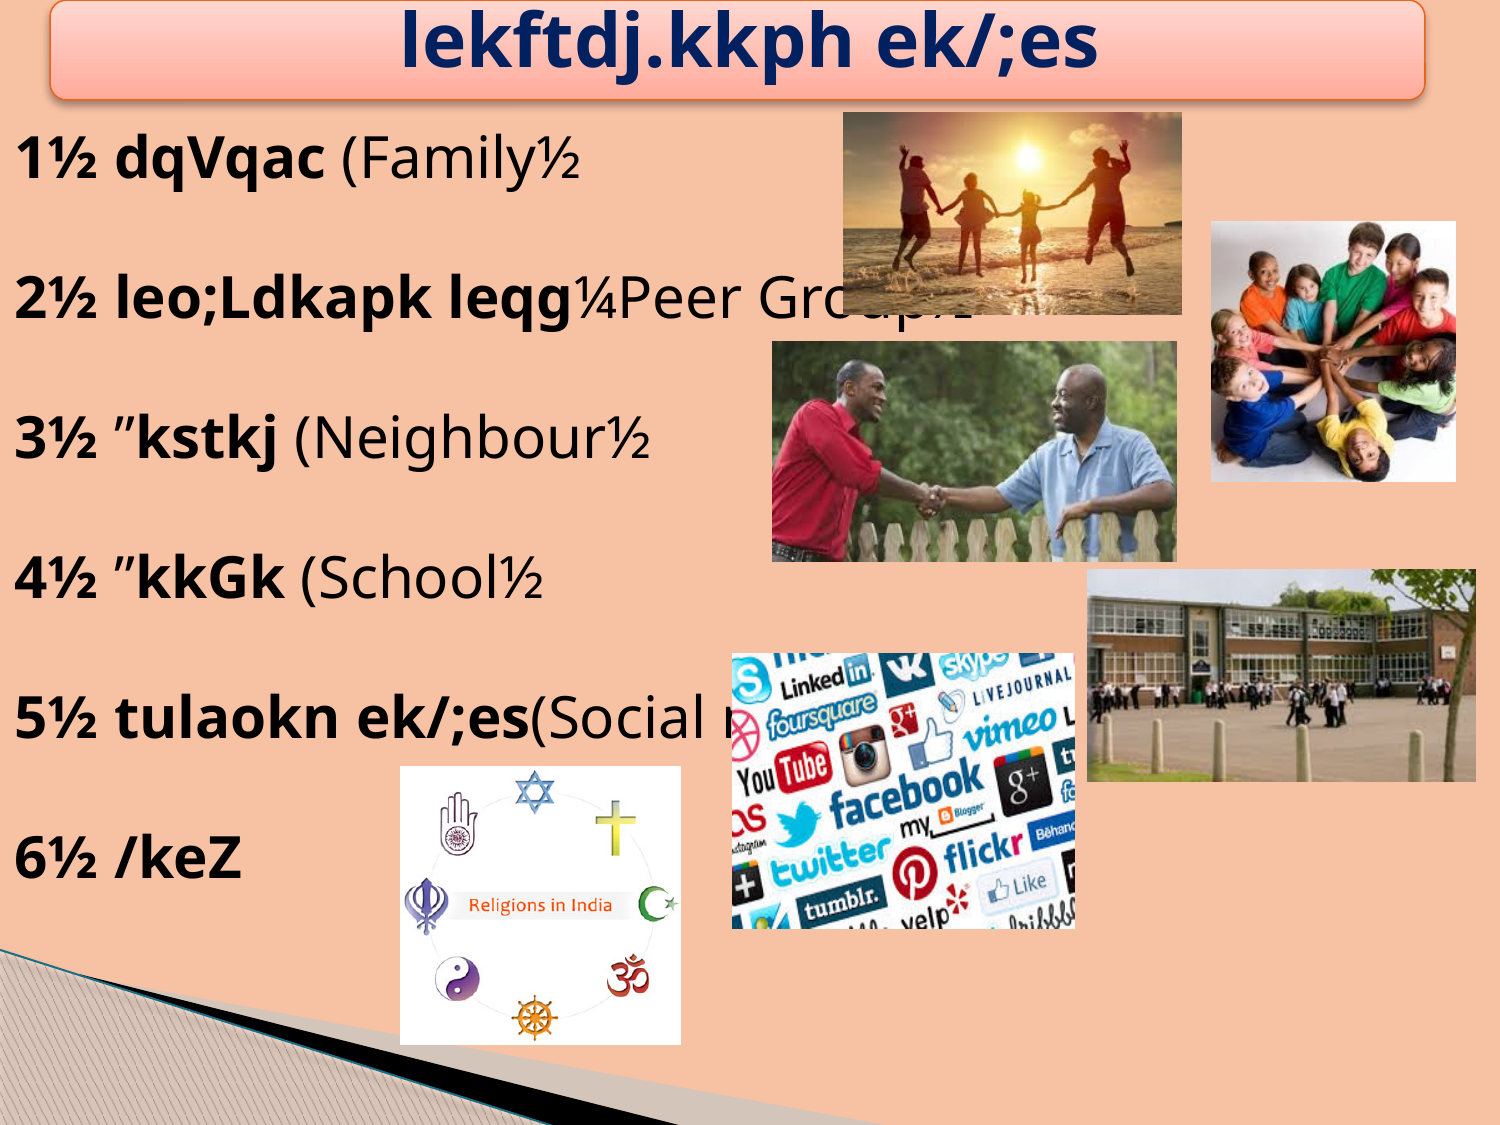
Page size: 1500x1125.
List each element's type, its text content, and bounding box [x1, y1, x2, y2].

picture [1087, 569, 1476, 783]
picture [772, 340, 1177, 562]
text_box [49, 0, 1426, 101]
picture [732, 652, 1076, 930]
picture [885, 652, 928, 681]
text_box 1½ dqVqac (Family½ 2½ leo;Ldkapk leqg¼Peer Group½ 3½ ”kstkj (Neighbour½ 4½ ”kkGk (School½ 5½ tulaokn ek/;es(Social media½ 6½ /keZ [0, 112, 1500, 897]
picture [843, 112, 1182, 316]
picture [400, 765, 681, 1045]
picture [1211, 221, 1456, 482]
text_box lekftdj.kkph ek/;es [384, 0, 1116, 90]
